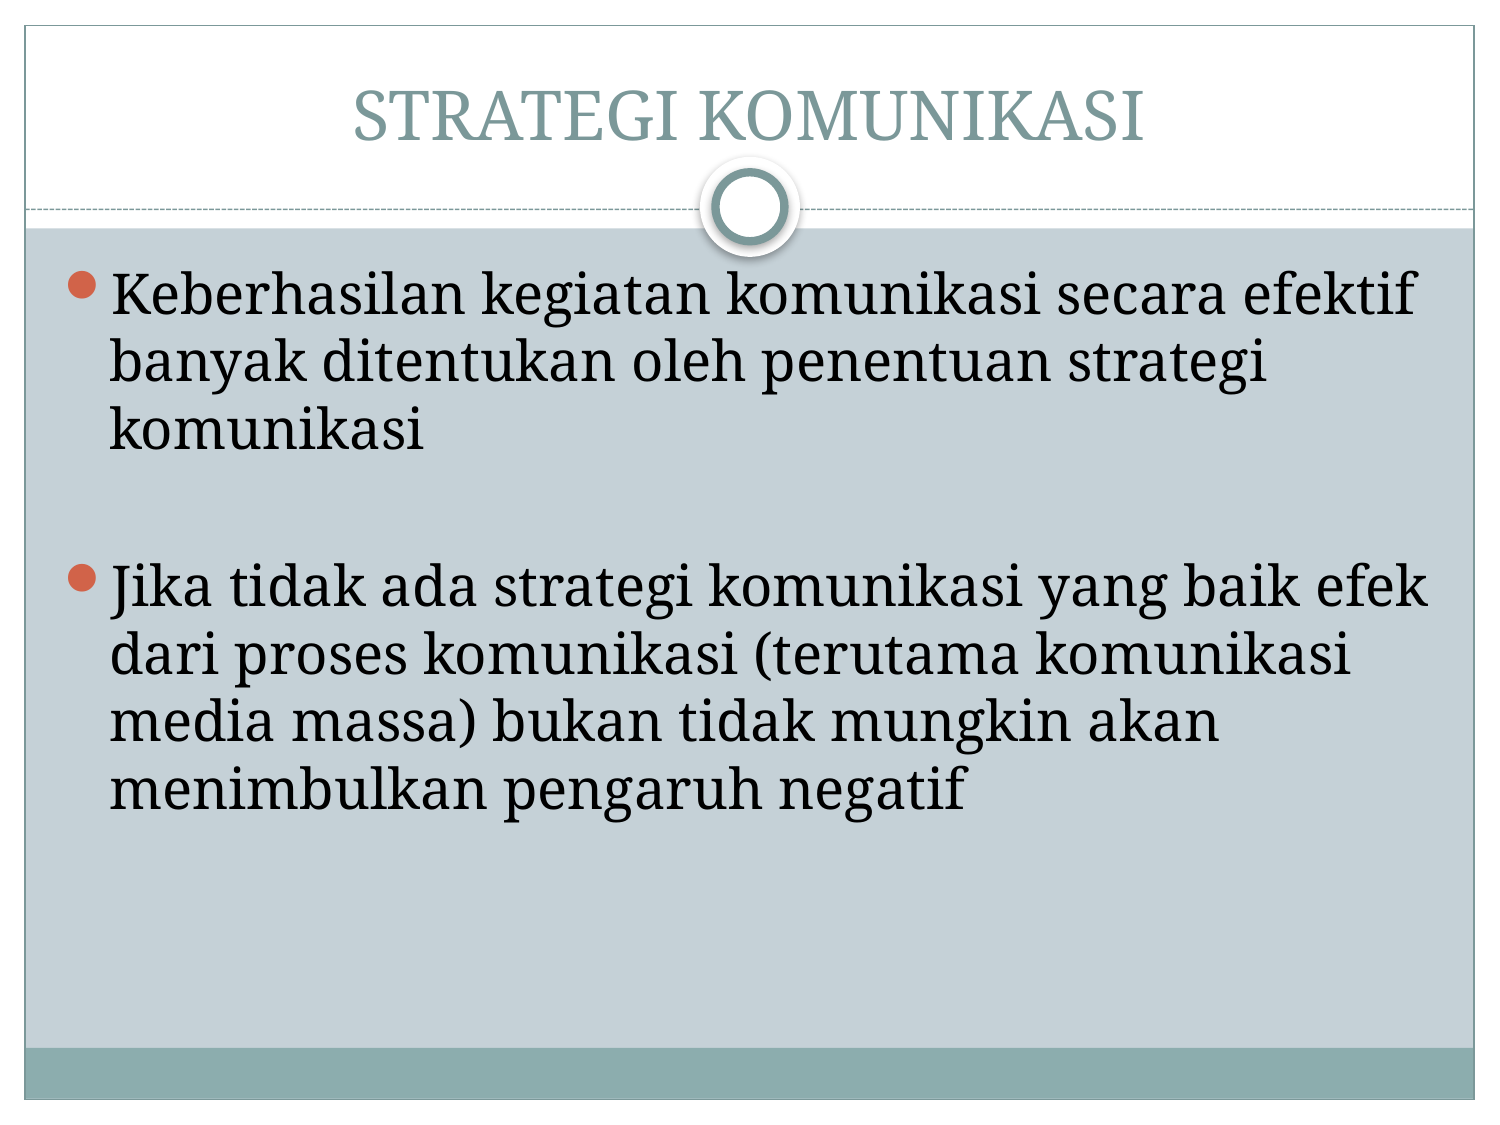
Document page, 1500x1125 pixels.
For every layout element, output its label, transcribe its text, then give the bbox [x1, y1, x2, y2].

title STRATEGI KOMUNIKASI [49, 37, 1450, 162]
list Keberhasilan kegiatan komunikasi secara efektif banyak ditentukan oleh penentuan strategi komunikasi Jika tidak ada strategi komunikasi yang baik efek dari proses komunikasi (terutama komunikasi media massa) bukan tidak mungkin akan menimbulkan pengaruh negatif [49, 250, 1445, 1001]
